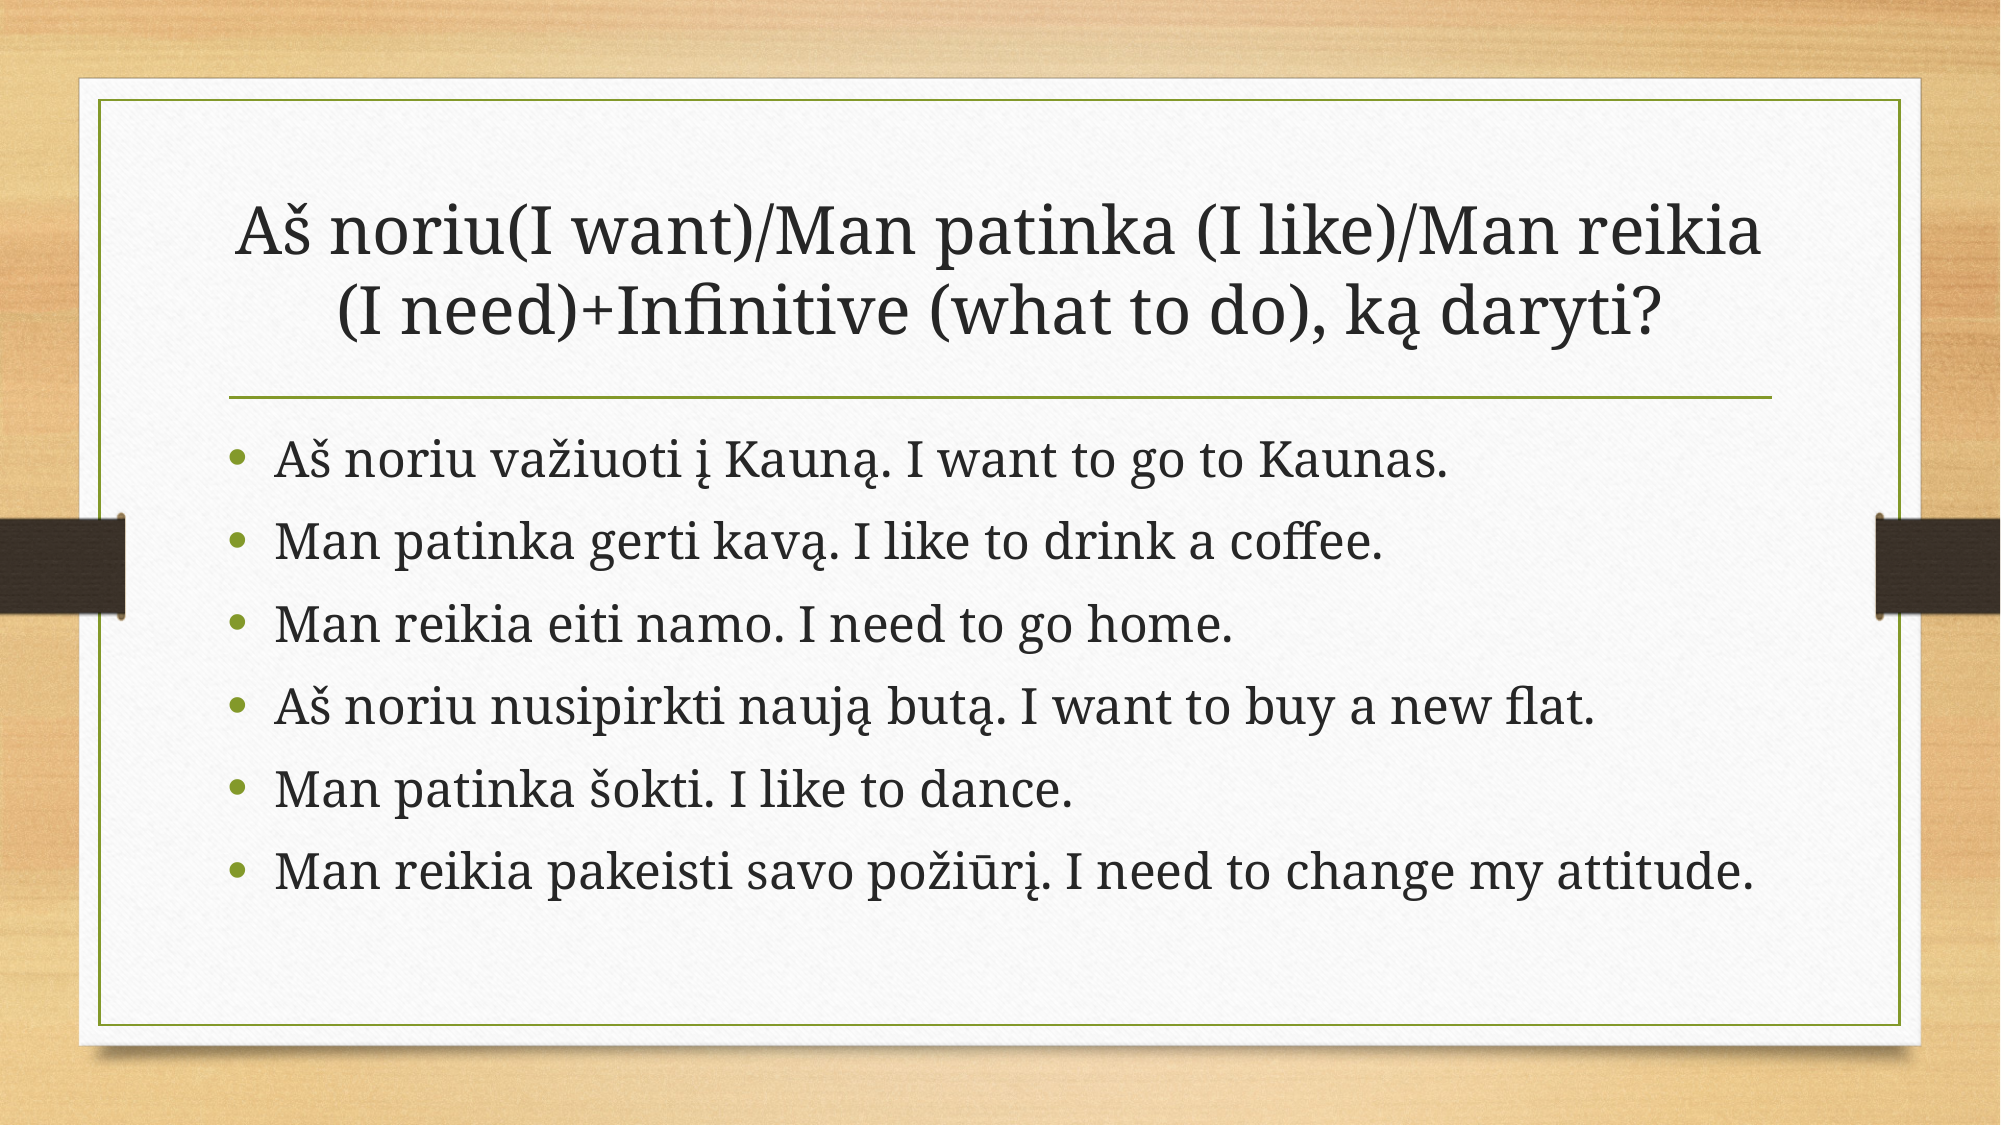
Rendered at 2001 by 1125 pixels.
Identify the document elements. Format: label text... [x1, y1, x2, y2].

list Aš noriu važiuoti į Kauną. I want to go to Kaunas. Man patinka gerti kavą. I like to drink a coffee. Man reikia eiti namo. I need to go home. Aš noriu nusipirkti naują butą. I want to buy a new flat. Man patinka šokti. I like to dance. Man reikia pakeisti savo požiūrį. I need to change my attitude. [212, 419, 1788, 964]
title Aš noriu(I want)/Man patinka (I like)/Man reikia (I need)+Infinitive (what to do), ką daryti? [212, 161, 1788, 375]
picture [0, 0, 2001, 1125]
